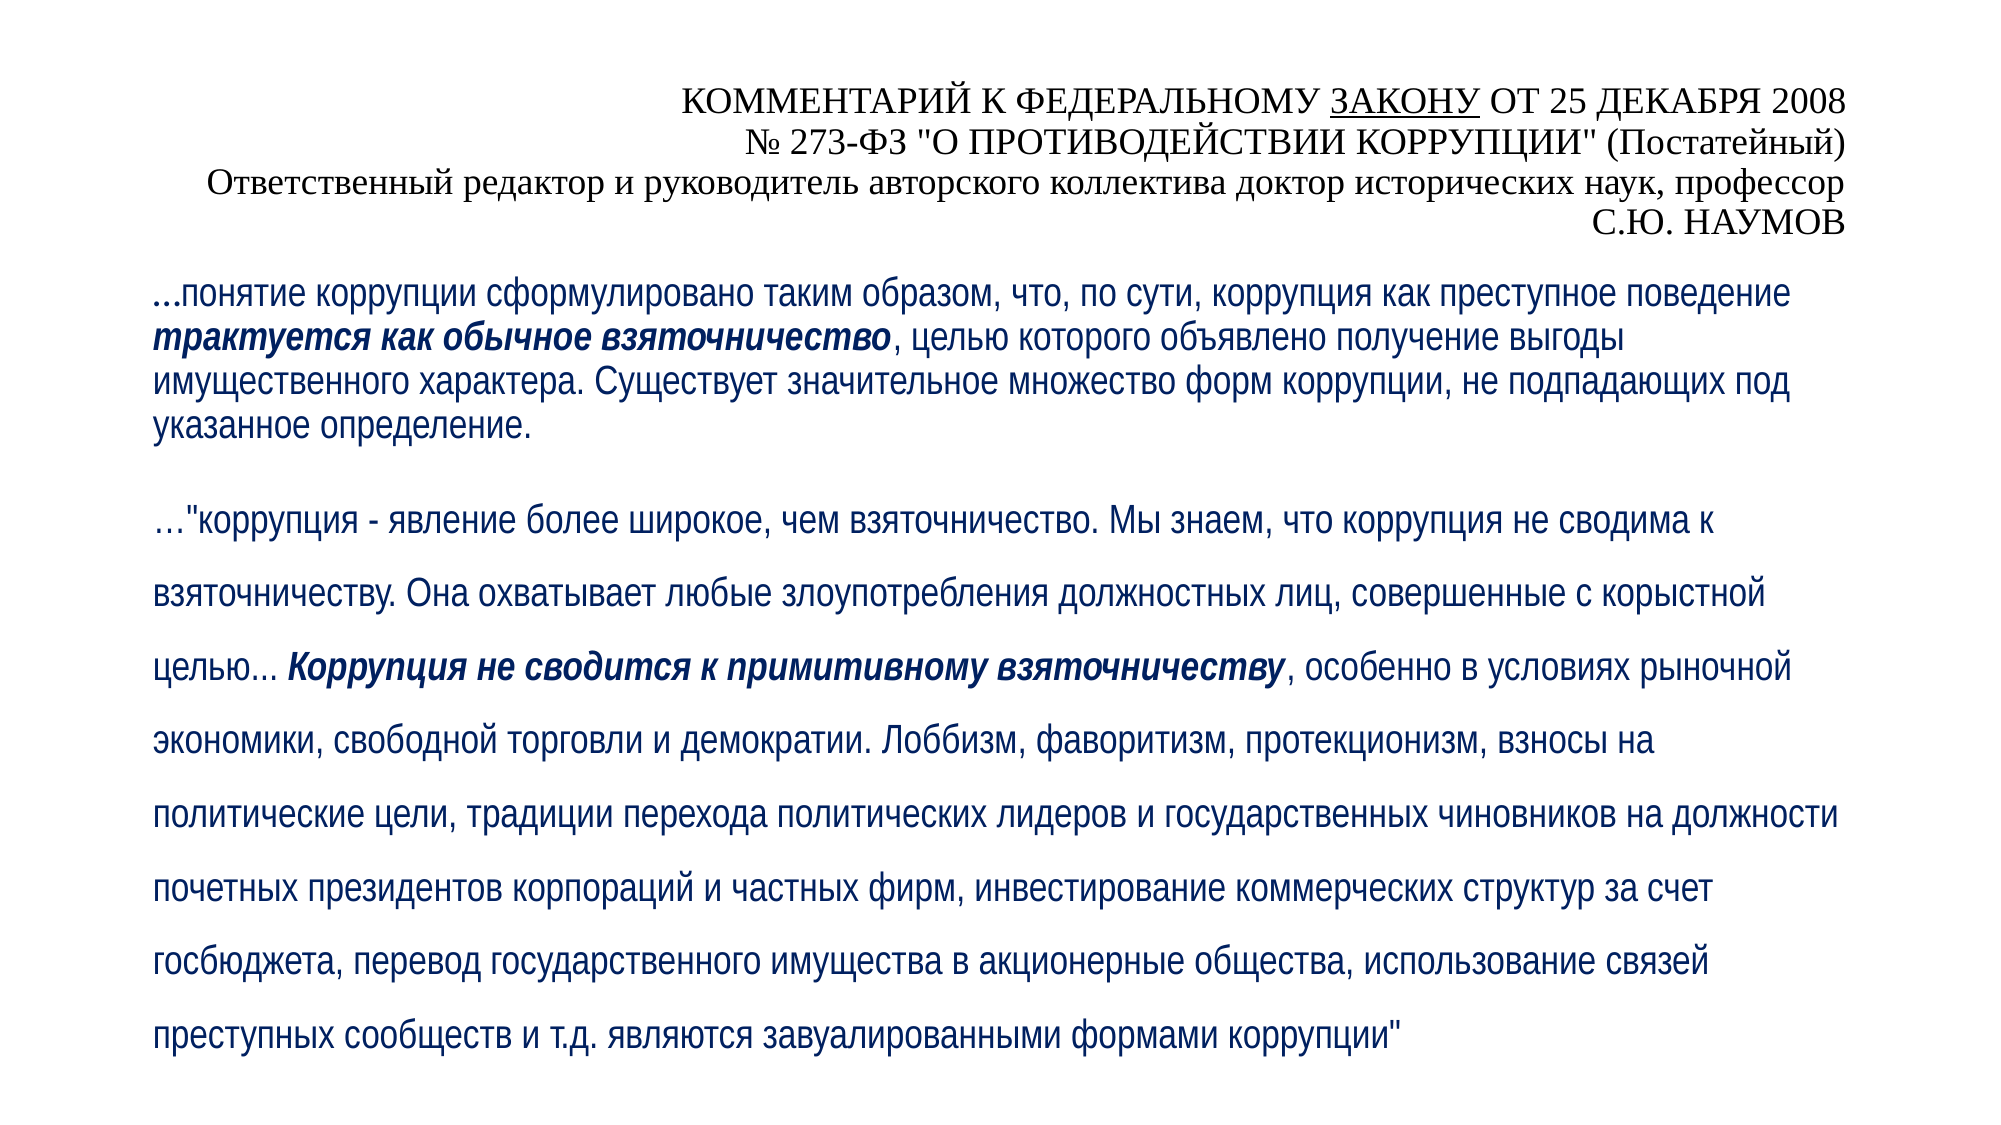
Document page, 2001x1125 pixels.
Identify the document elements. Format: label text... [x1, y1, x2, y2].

list …понятие коррупции сформулировано таким образом, что, по сути, коррупция как преступное поведение трактуется как обычное взяточничество, целью которого объявлено получение выгоды имущественного характера. Существует значительное множество форм коррупции, не подпадающих под указанное определение. …"коррупция - явление более широкое, чем взяточничество. Мы знаем, что коррупция не сводима к взяточничеству. Она охватывает любые злоупотребления должностных лиц, совершенные с корыстной целью... Коррупция не сводится к примитивному взяточничеству, особенно в условиях рыночной экономики, свободной торговли и демократии. Лоббизм, фаворитизм, протекционизм, взносы на политические цели, традиции перехода политических лидеров и государственных чиновников на должности почетных президентов корпораций и частных фирм, инвестирование коммерческих структур за счет госбюджета, перевод государственного имущества в акционерные общества, использование связей преступных сообществ и т.д. являются завуалированными формами коррупции" [137, 263, 1863, 1067]
title КОММЕНТАРИЙ К ФЕДЕРАЛЬНОМУ ЗАКОНУ ОТ 25 ДЕКАБРЯ 2008 № 273-ФЗ "О ПРОТИВОДЕЙСТВИИ КОРРУПЦИИ" (Постатейный) Ответственный редактор и руководитель авторского коллектива доктор исторических наук, профессор С.Ю. НАУМОВ [136, 68, 1862, 296]
